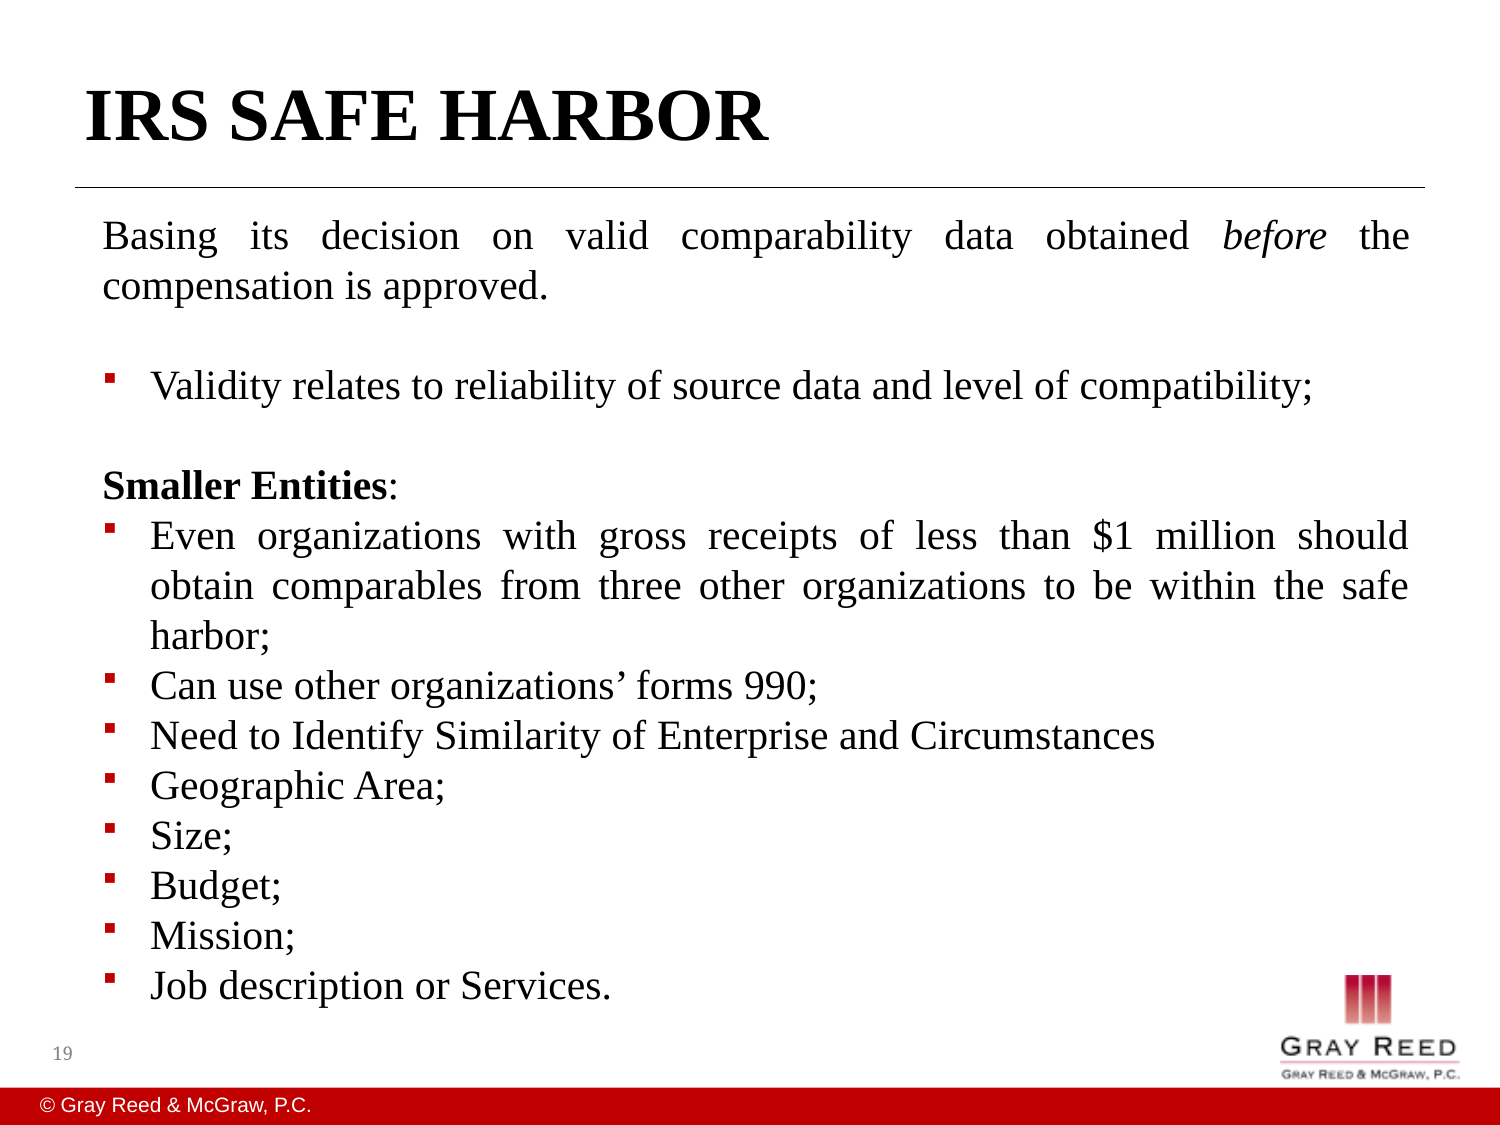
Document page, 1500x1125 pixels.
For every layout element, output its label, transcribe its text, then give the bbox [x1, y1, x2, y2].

slide_number 19 [37, 1037, 101, 1076]
subtitle Basing its decision on valid comparability data obtained before the compensation is approved. Validity relates to reliability of source data and level of compatibility; Smaller Entities: Even organizations with gross receipts of less than $1 million should obtain comparables from three other organizations to be within the safe harbor; Can use other organizations’ forms 990; Need to Identify Similarity of Enterprise and Circumstances Geographic Area; Size; Budget; Mission; Job description or Services. [87, 199, 1426, 1013]
title IRS SAFE HARBOR [70, 18, 1423, 163]
picture [1280, 975, 1460, 1083]
